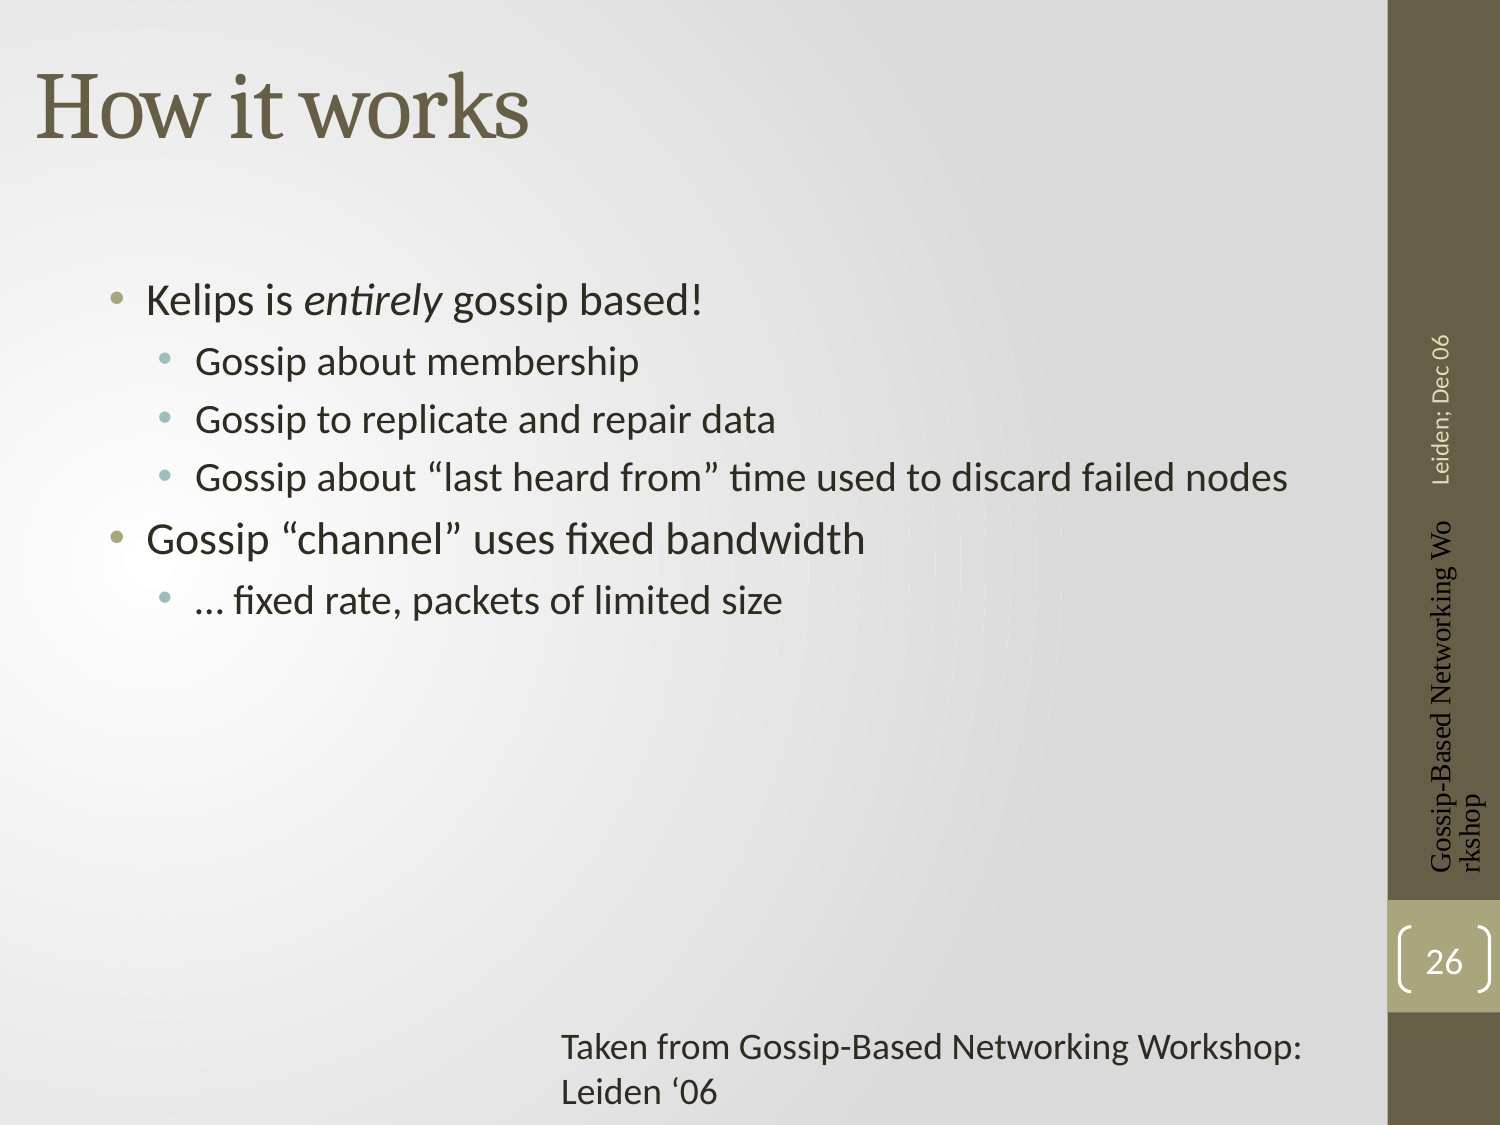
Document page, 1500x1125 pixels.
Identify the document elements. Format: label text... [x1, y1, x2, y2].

text_box Taken from Gossip-Based Networking Workshop: Leiden ‘06 [546, 1014, 1330, 1125]
slide_number 26 [1397, 925, 1492, 994]
list Kelips is entirely gossip based! Gossip about membership Gossip to replicate and repair data Gossip about “last heard from” time used to discard failed nodes Gossip “channel” uses fixed bandwidth … fixed rate, packets of limited size [75, 262, 1325, 1050]
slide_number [1408, 100, 1469, 500]
footer Gossip-Based Networking Workshop [1408, 500, 1469, 889]
title How it works [19, 6, 1270, 194]
